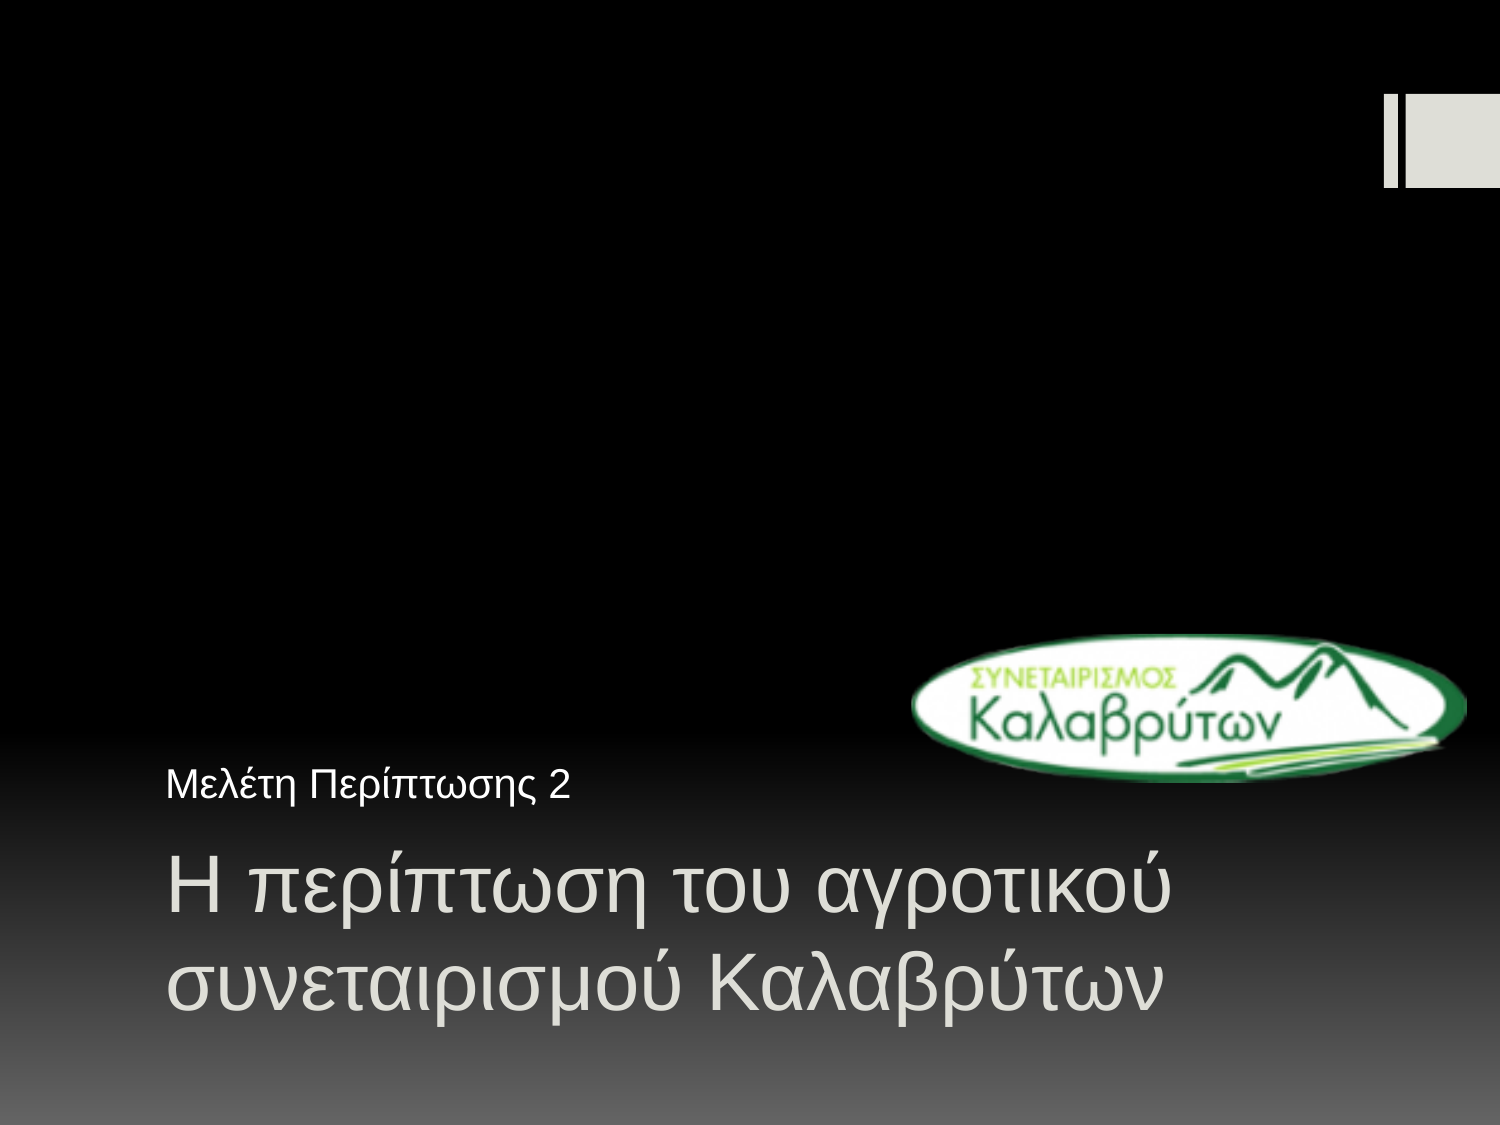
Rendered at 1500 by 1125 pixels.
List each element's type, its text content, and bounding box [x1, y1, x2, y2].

title Η περίπτωση του αγροτικού συνεταιρισμού Καλαβρύτων [149, 822, 1351, 1036]
list Μελέτη Περίπτωσης 2 [149, 633, 1351, 815]
picture [910, 633, 1468, 784]
